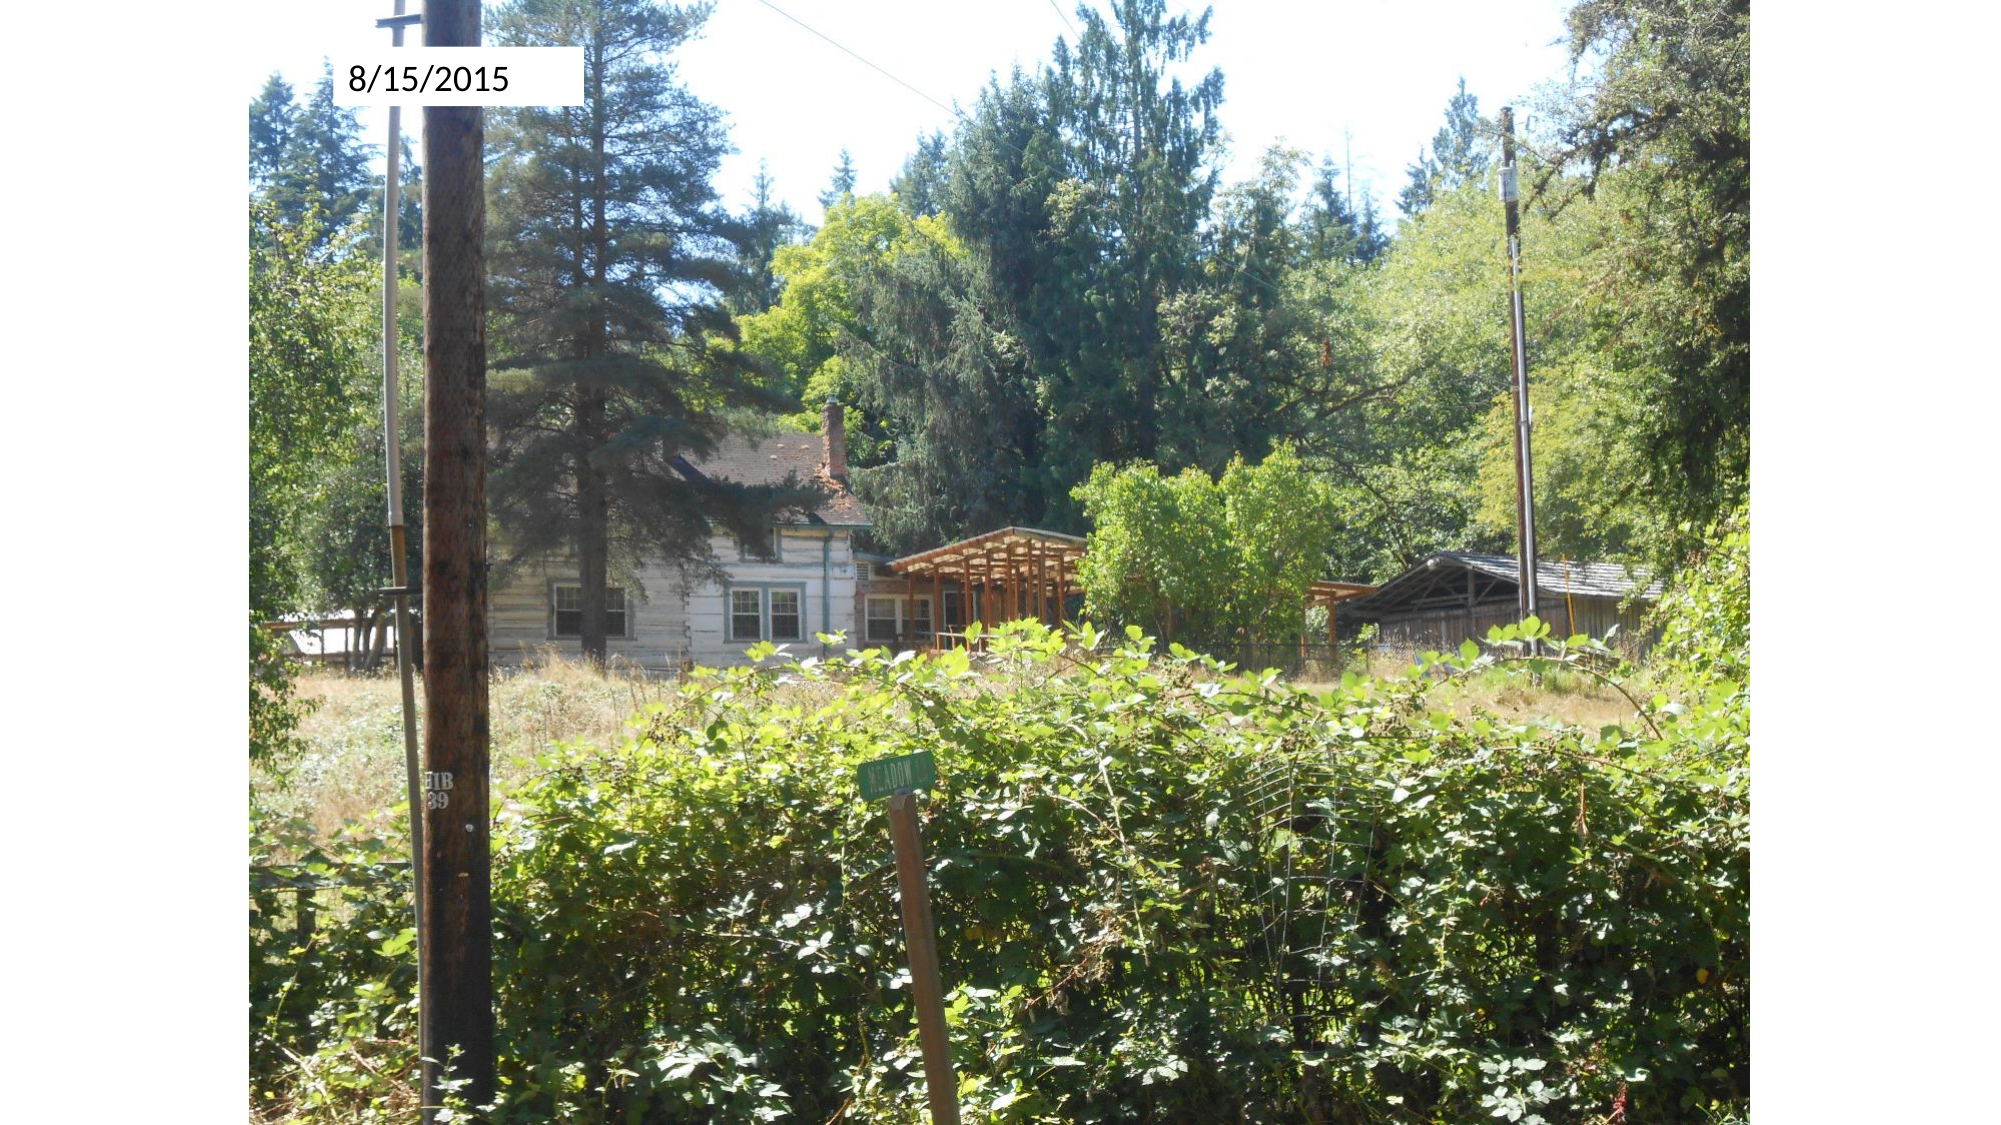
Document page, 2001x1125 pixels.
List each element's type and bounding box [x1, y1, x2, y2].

picture [249, 0, 1750, 1125]
